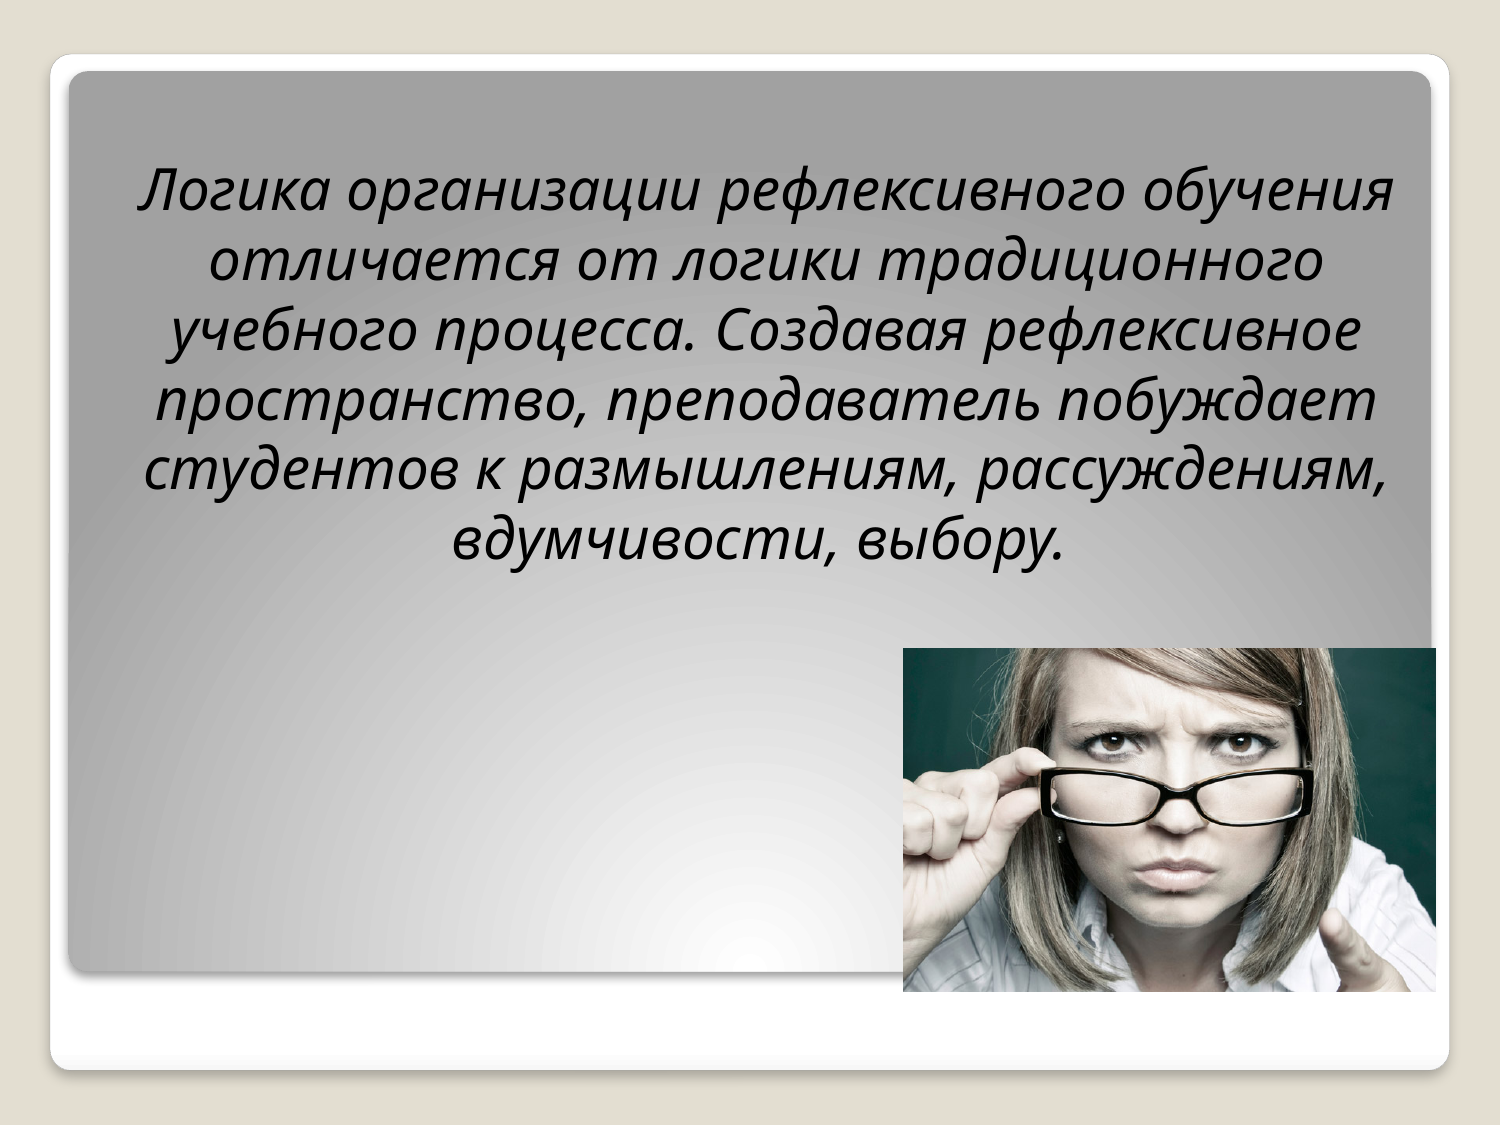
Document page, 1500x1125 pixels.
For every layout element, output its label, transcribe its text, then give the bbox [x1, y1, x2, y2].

list Логика организации рефлексивного обучения отличается от логики традиционного учебного процесса. Создавая рефлексивное пространство, преподаватель побуждает студентов к размышлениям, рассуждениям, вдумчивости, выбору. [88, 137, 1431, 825]
picture [903, 648, 1436, 992]
